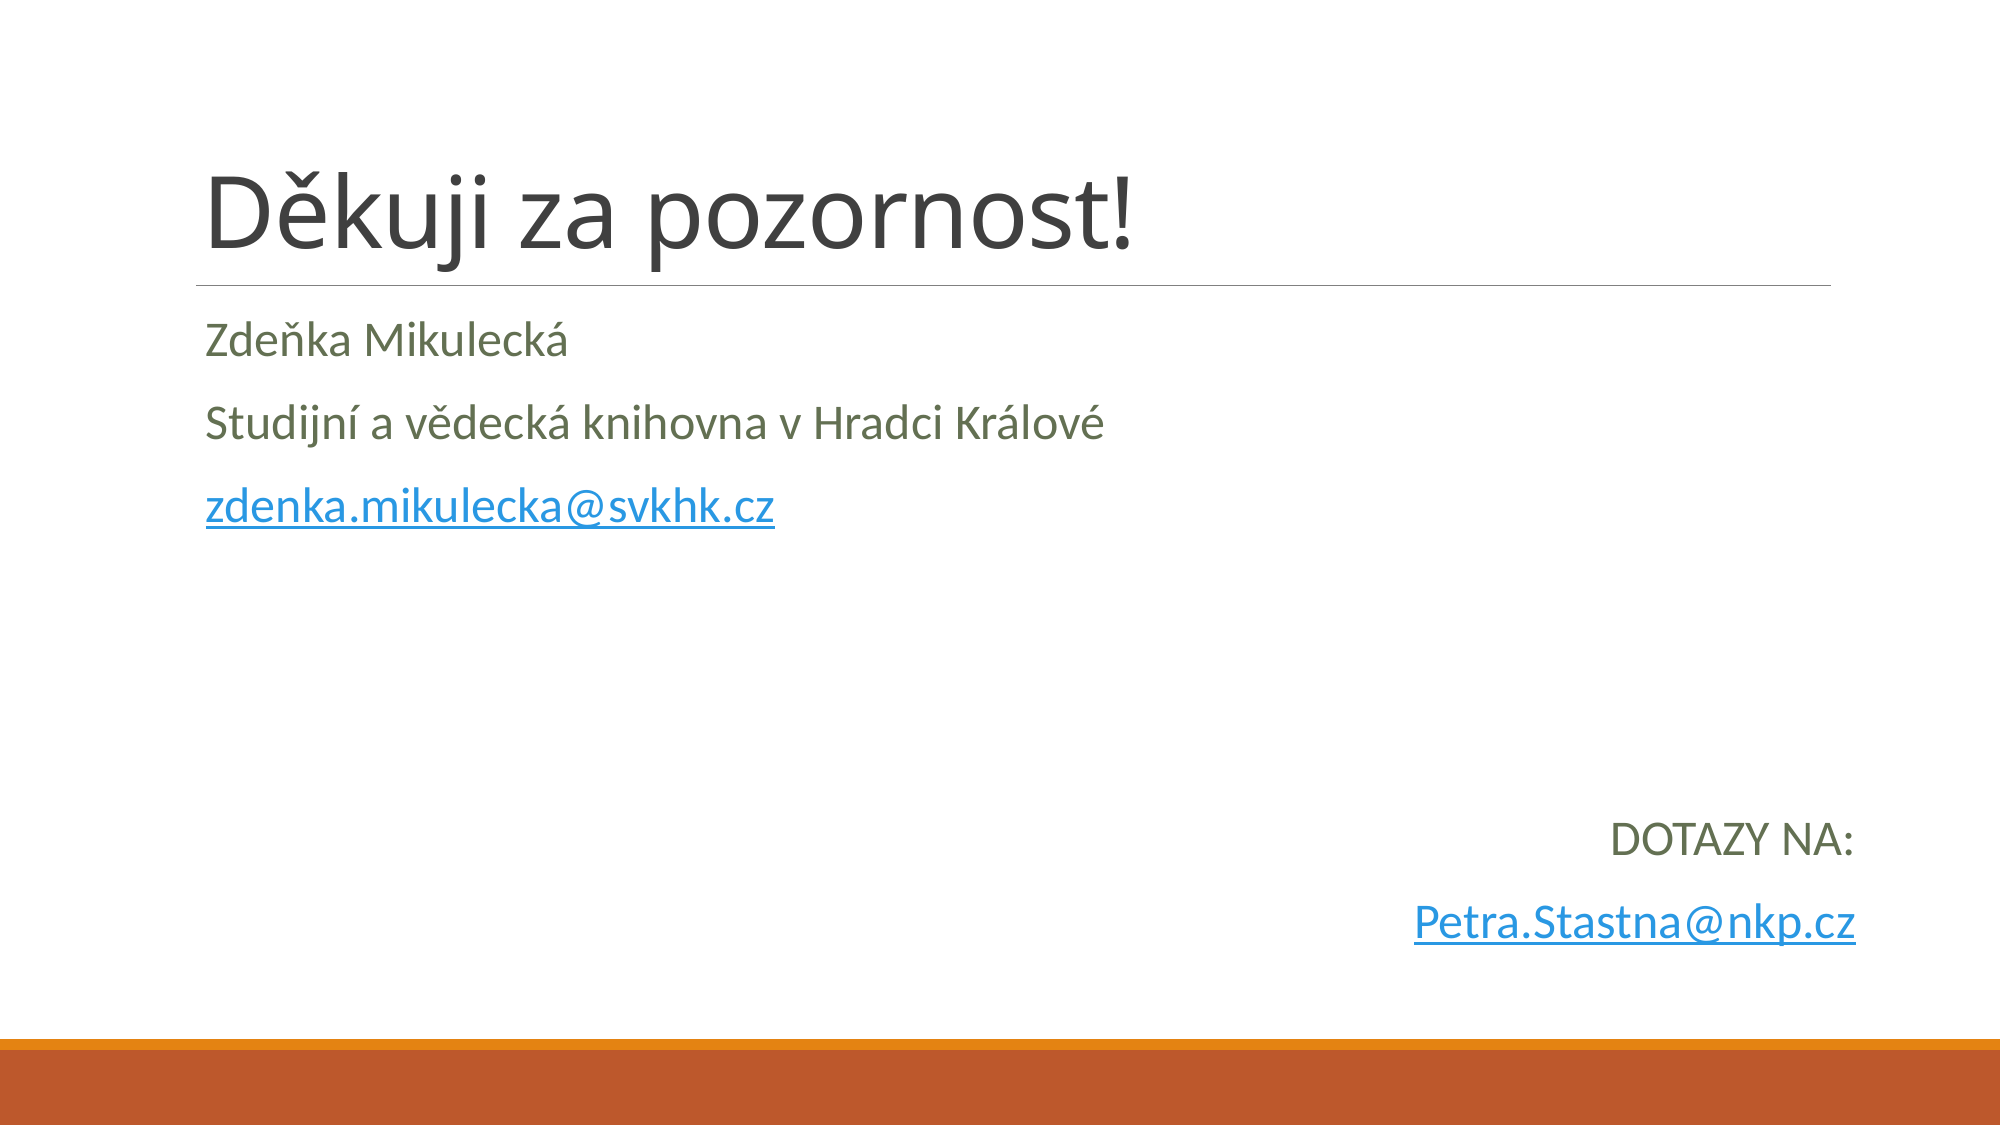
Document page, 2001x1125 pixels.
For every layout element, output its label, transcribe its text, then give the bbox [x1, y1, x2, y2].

list Zdeňka Mikulecká Studijní a vědecká knihovna v Hradci Králové zdenka.mikulecka@svkhk.cz DOTAZY NA: Petra.Stastna@nkp.cz [205, 305, 1856, 966]
title Děkuji za pozornost! [187, 38, 1838, 277]
